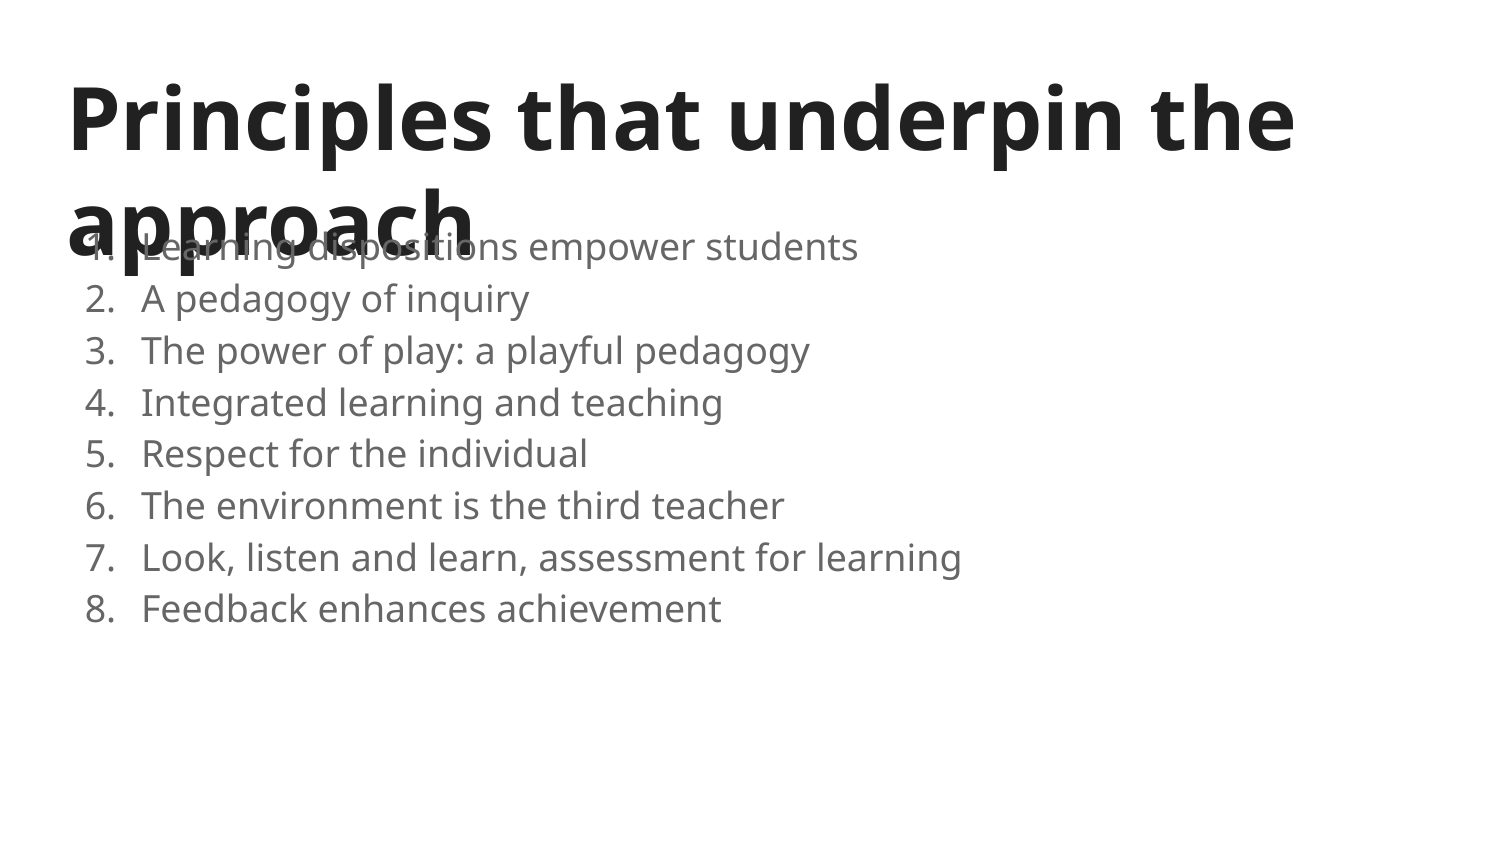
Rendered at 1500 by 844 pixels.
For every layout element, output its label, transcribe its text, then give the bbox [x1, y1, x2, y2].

title Principles that underpin the approach [51, 48, 1449, 180]
list Learning dispositions empower students A pedagogy of inquiry The power of play: a playful pedagogy Integrated learning and teaching Respect for the individual The environment is the third teacher Look, listen and learn, assessment for learning Feedback enhances achievement [51, 201, 1449, 750]
